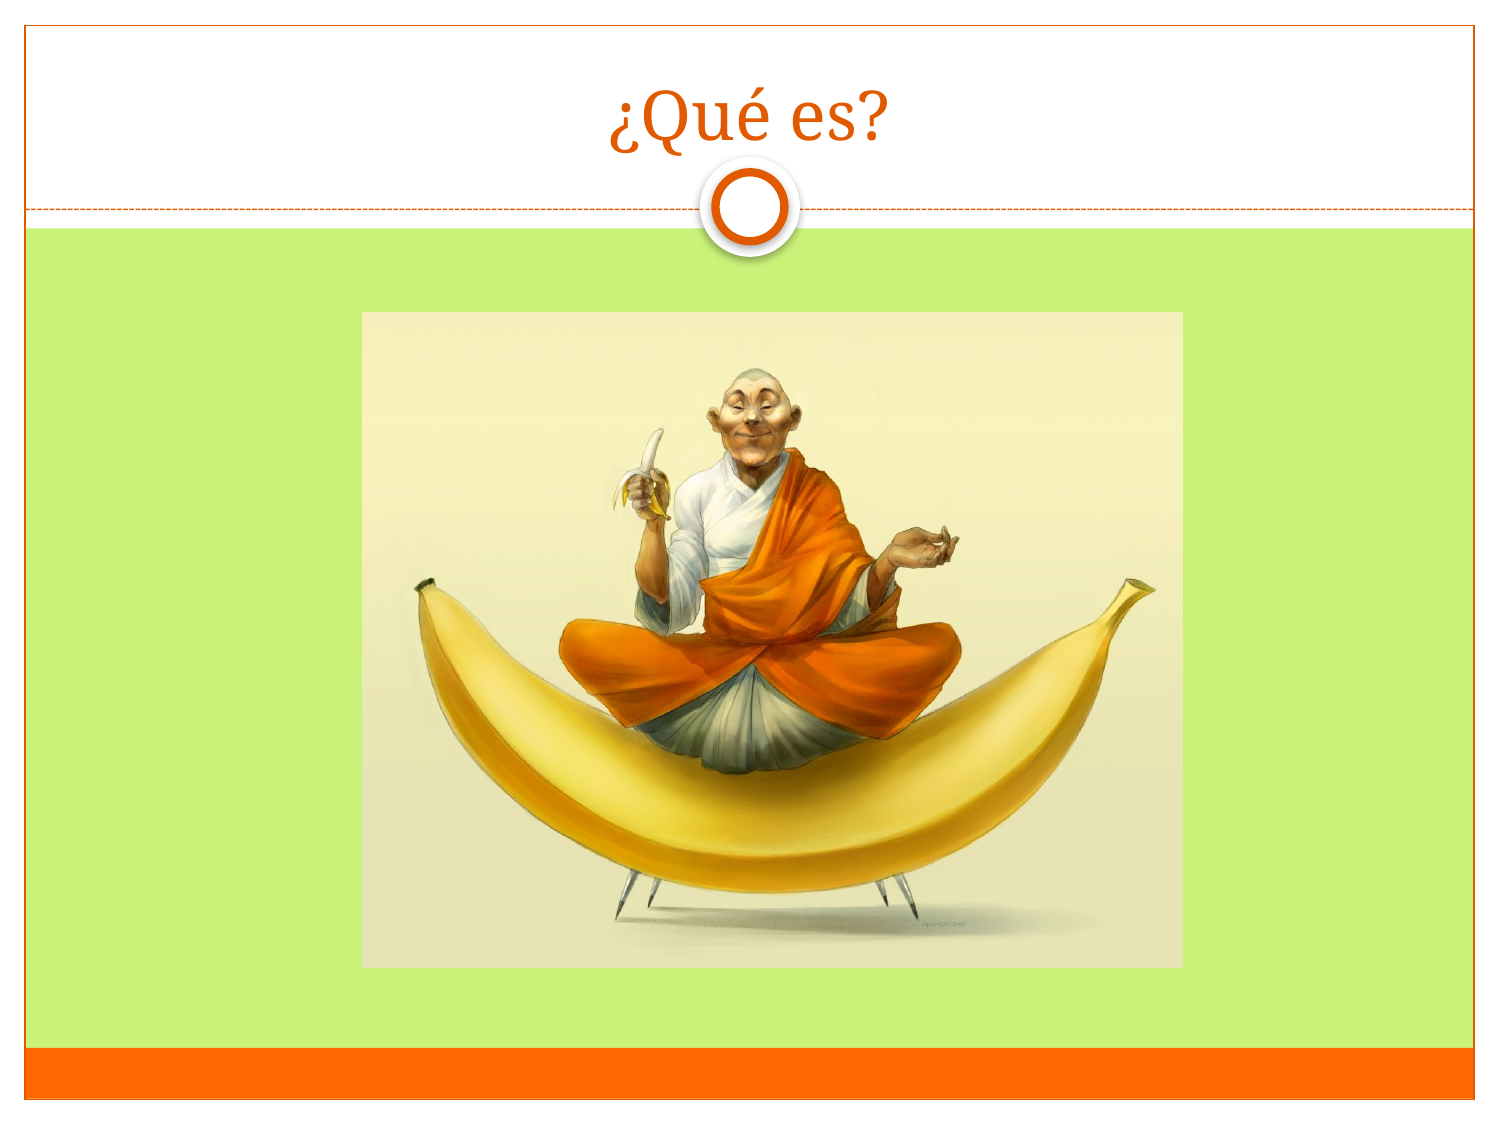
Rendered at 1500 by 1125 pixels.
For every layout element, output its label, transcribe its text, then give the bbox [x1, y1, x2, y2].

title ¿Qué es? [49, 37, 1450, 162]
picture [362, 312, 1184, 968]
